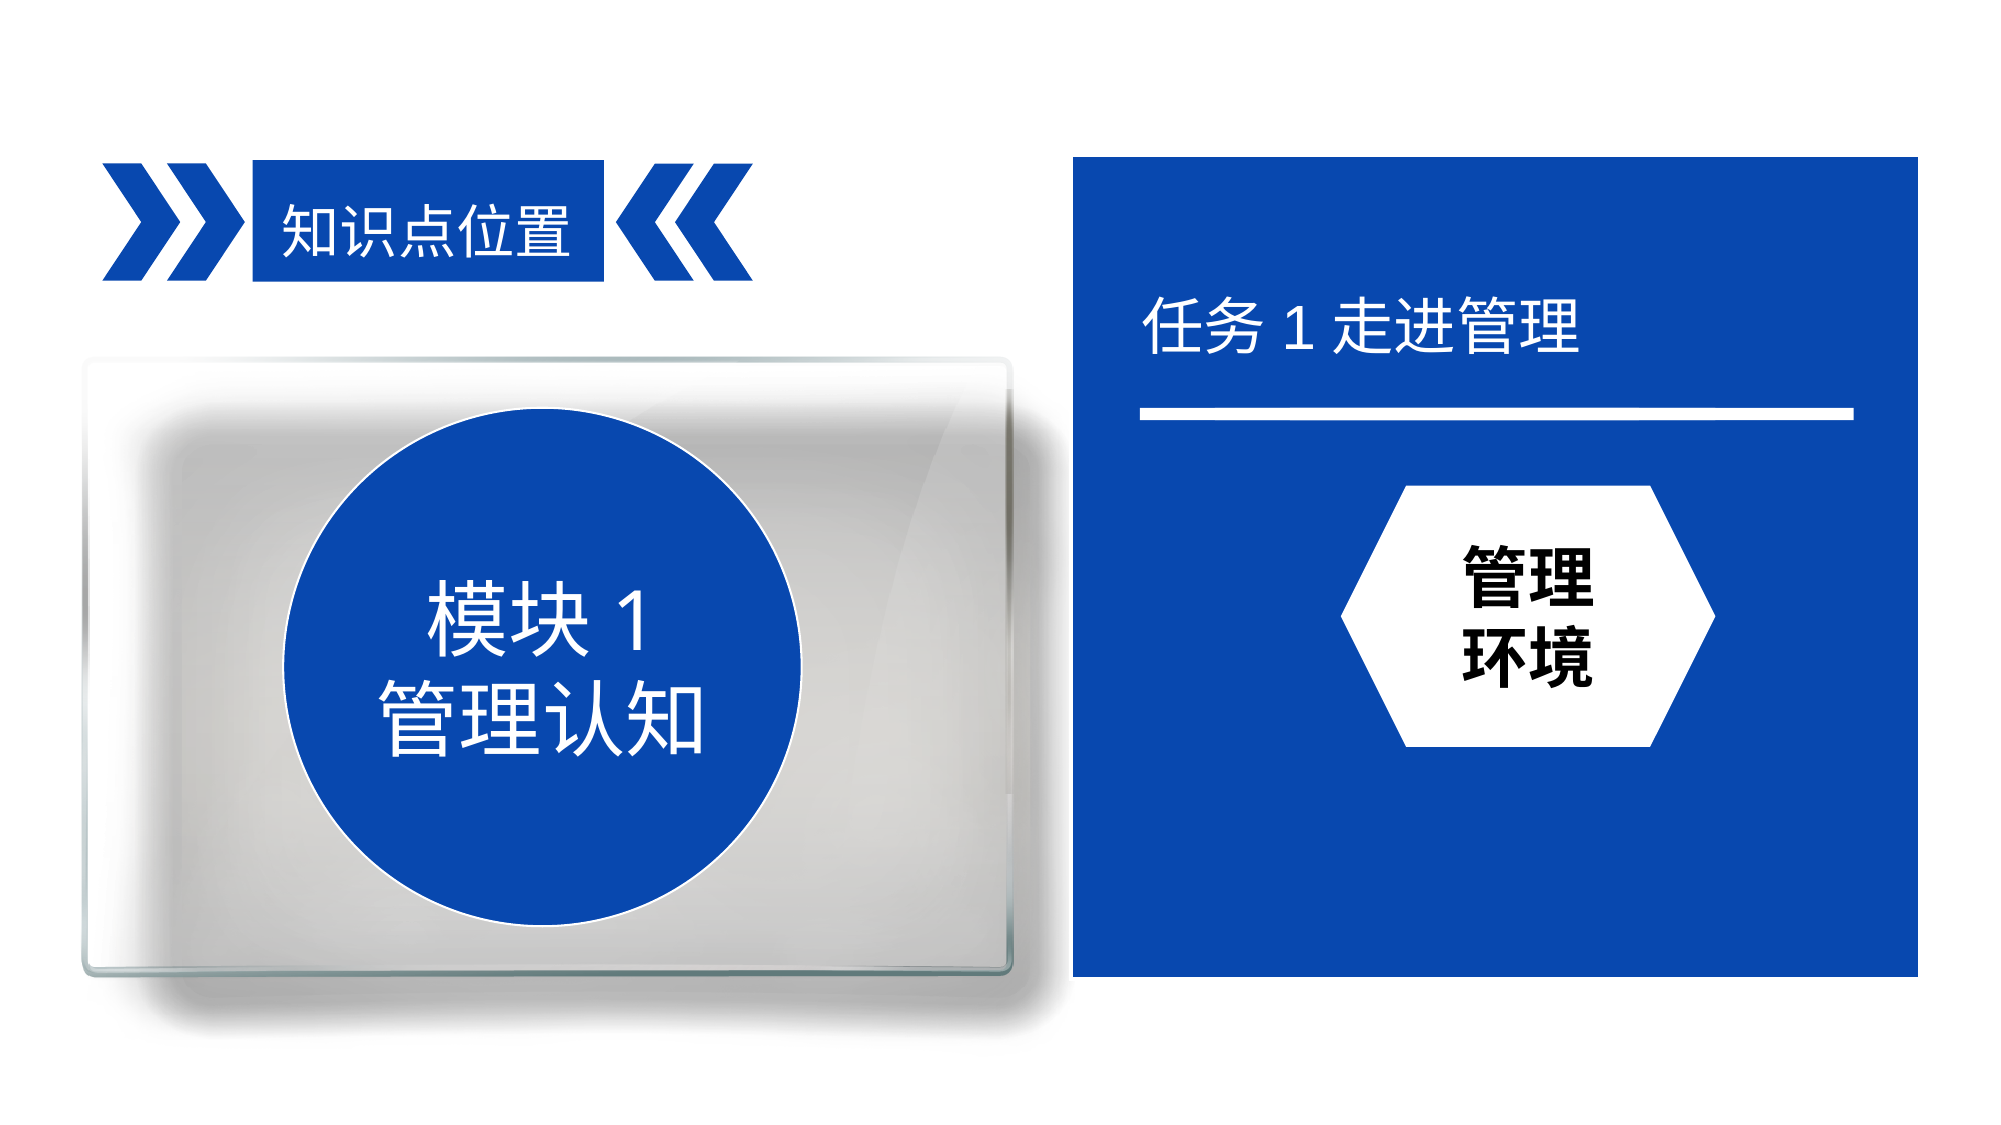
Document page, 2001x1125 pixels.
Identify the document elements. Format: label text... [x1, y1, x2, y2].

text_box 任务1走进管理 [1126, 279, 1596, 370]
text_box [252, 278, 604, 282]
text_box [1140, 407, 1214, 421]
text_box [1070, 154, 1921, 980]
text_box [615, 163, 694, 281]
text_box 管理 环境 [1340, 485, 1716, 747]
text_box 知识点位置 [228, 162, 604, 278]
text_box [166, 163, 245, 281]
text_box [102, 163, 181, 281]
text_box [1289, 407, 1854, 421]
text_box [675, 163, 753, 281]
picture [0, 296, 1136, 1095]
text_box [1214, 407, 1289, 421]
